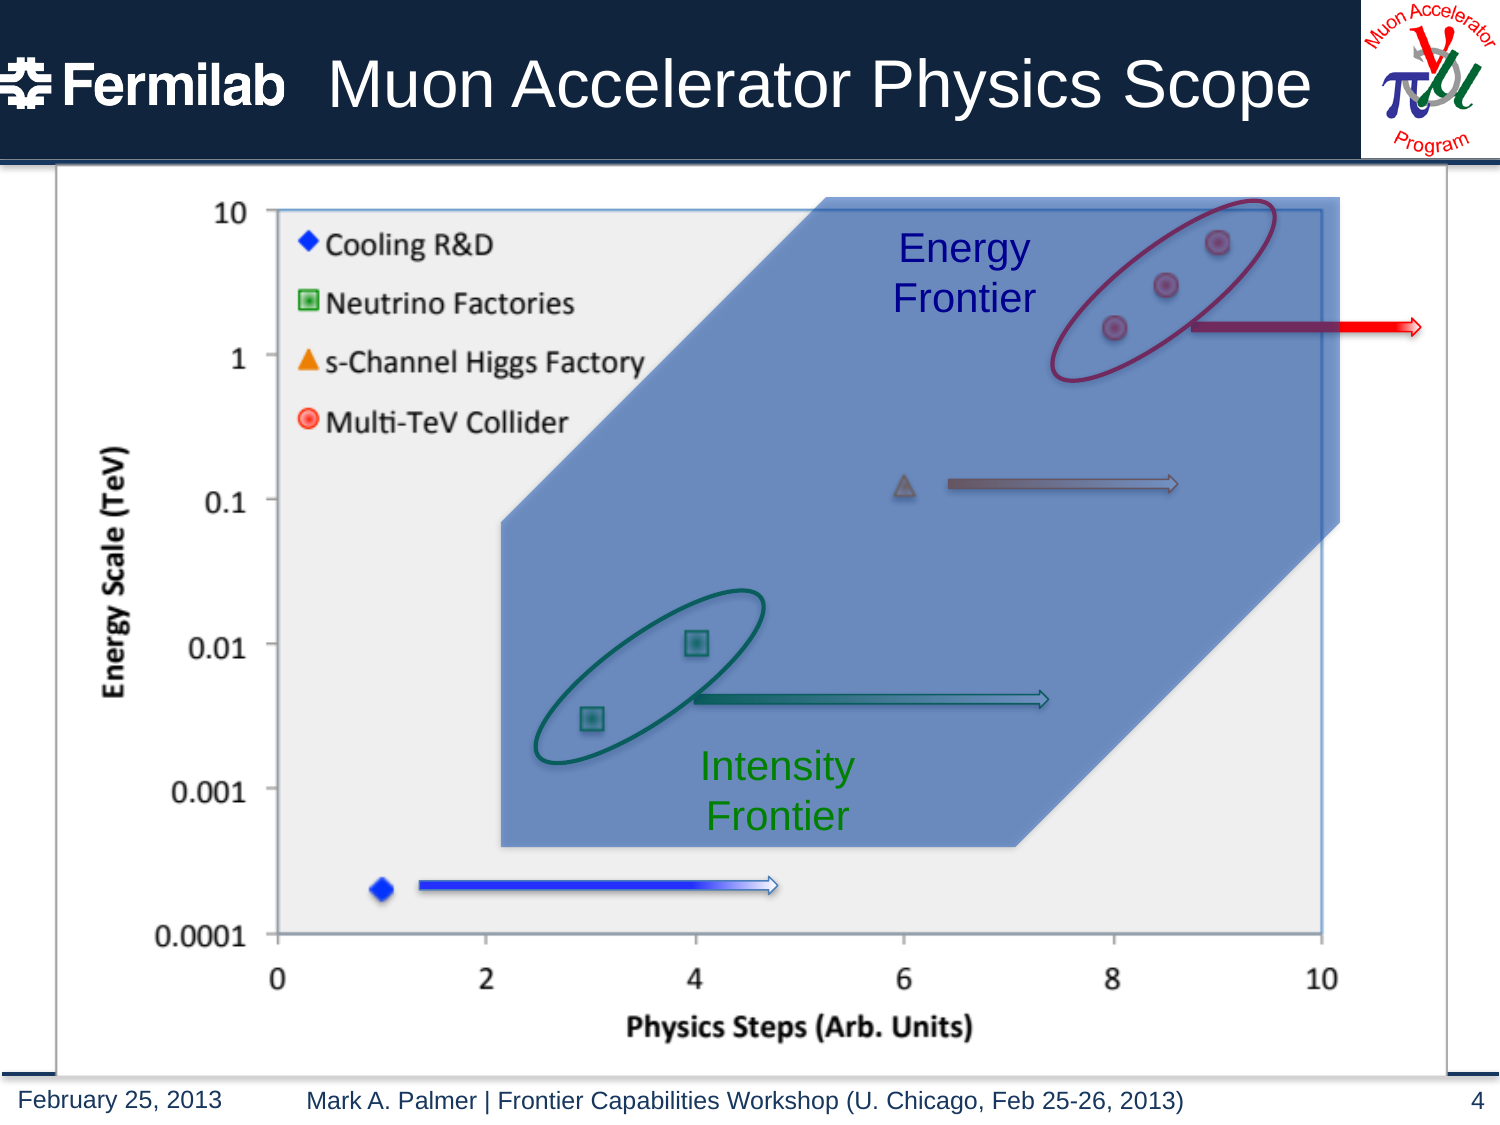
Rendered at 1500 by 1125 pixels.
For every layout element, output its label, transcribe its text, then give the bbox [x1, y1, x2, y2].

title Muon Accelerator Physics Scope [284, 0, 1357, 161]
slide_number 4 [1215, 1074, 1500, 1125]
picture [1360, 0, 1500, 159]
footer Mark A. Palmer | Frontier Capabilities Workshop (U. Chicago, Feb 25-26, 2013) [284, 1084, 1215, 1125]
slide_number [2, 1075, 284, 1123]
picture [54, 163, 1449, 1076]
